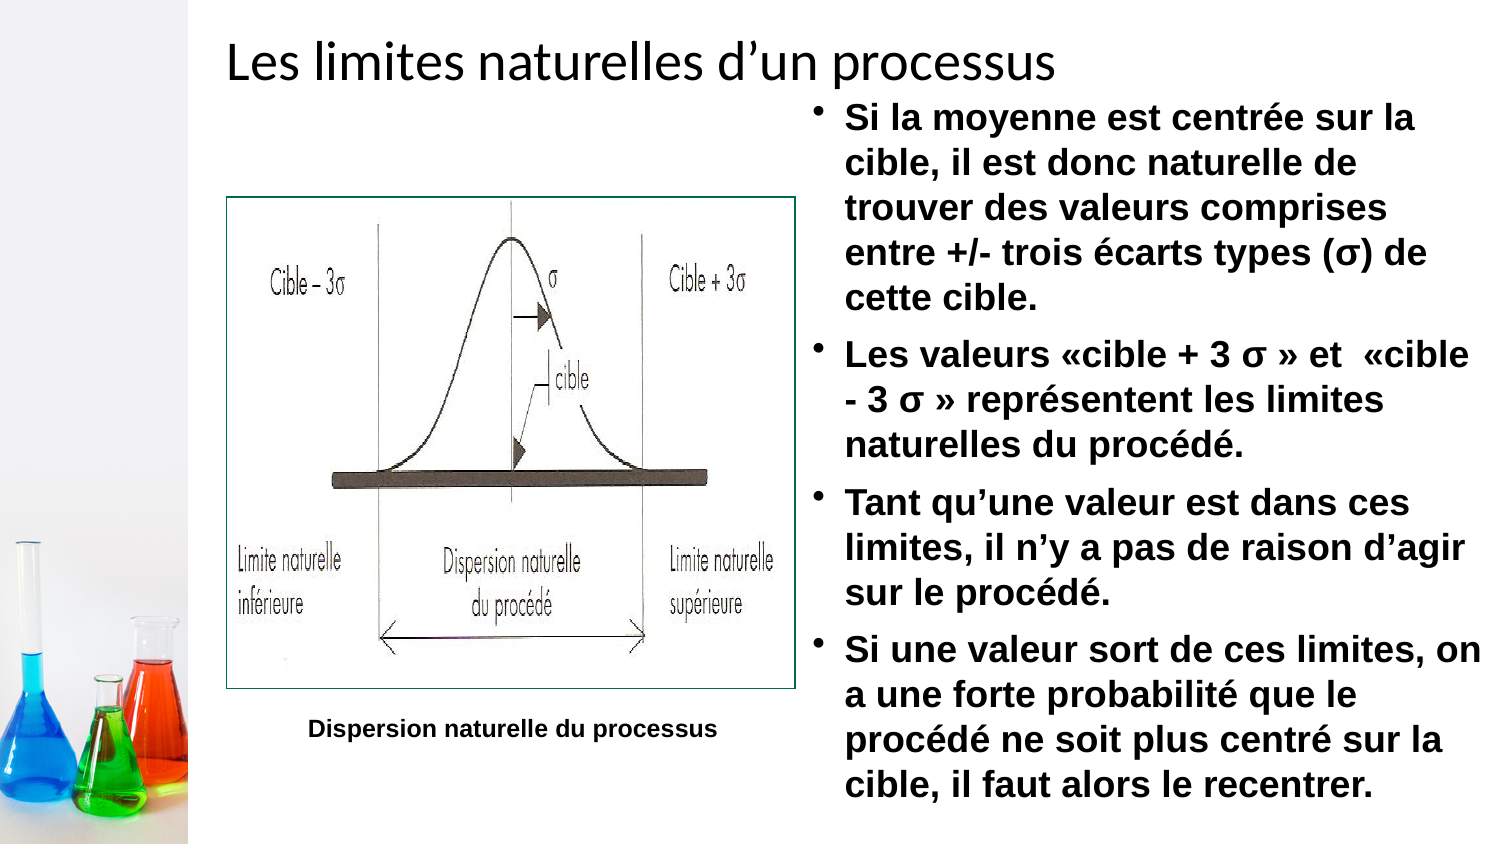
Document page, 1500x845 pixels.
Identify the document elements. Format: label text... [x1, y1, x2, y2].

text_box Dispersion naturelle du processus [278, 705, 749, 750]
picture [0, 0, 1500, 844]
title Les limites naturelles d’un processus [211, 0, 1307, 116]
text_box Si la moyenne est centrée sur la cible, il est donc naturelle de trouver des valeurs comprises entre +/- trois écarts types (σ) de cette cible. Les valeurs «cible + 3 σ » et «cible - 3 σ » représentent les limites naturelles du procédé. Tant qu’une valeur est dans ces limites, il n’y a pas de raison d’agir sur le procédé. Si une valeur sort de ces limites, on a une forte probabilité que le procédé ne soit plus centré sur la cible, il faut alors le recentrer. [797, 85, 1498, 813]
